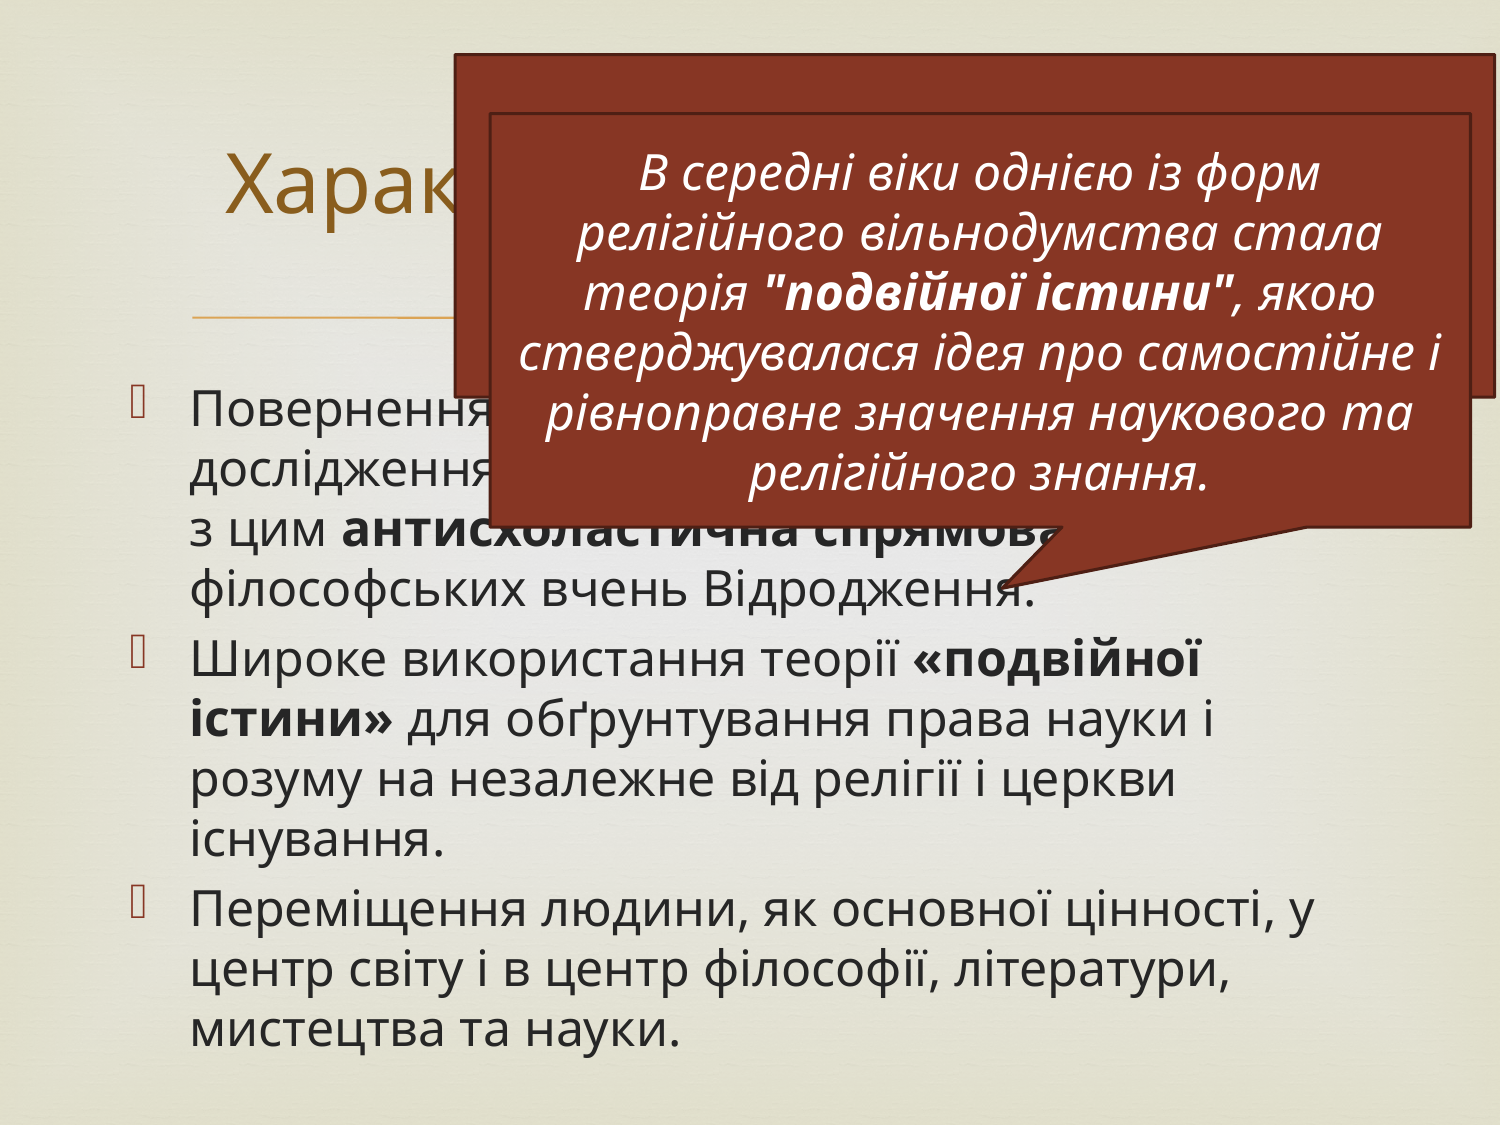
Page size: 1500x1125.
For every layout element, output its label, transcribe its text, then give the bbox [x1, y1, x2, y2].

list Повернення у власне філософських дослідженнях до античної філософії і пов'язана з цим антисхоластична спря­мованість філософських вчень Відродження. Широке використання теорії «подвійної істини» для обґрунтування права науки і розуму на незалежне від релігії і церкви існування. Переміщення людини, як основної цінності, у центр світу і в центр філософії, літератури, мистецтва та науки. [114, 368, 1386, 1083]
text_box Антисхоластична спрямованість - орієнтація пізнання на досвід, а не на відповідність церковним догмам [453, 53, 1497, 399]
title Характерні ознаки епохи: [112, 93, 453, 267]
text_box В середні віки однією із форм релігійного вільнодумства стала теорія "подвійної істини", якою стверджувалася ідея про самостійне і рівноправне значення наукового та релігійного знання. [488, 112, 1473, 590]
